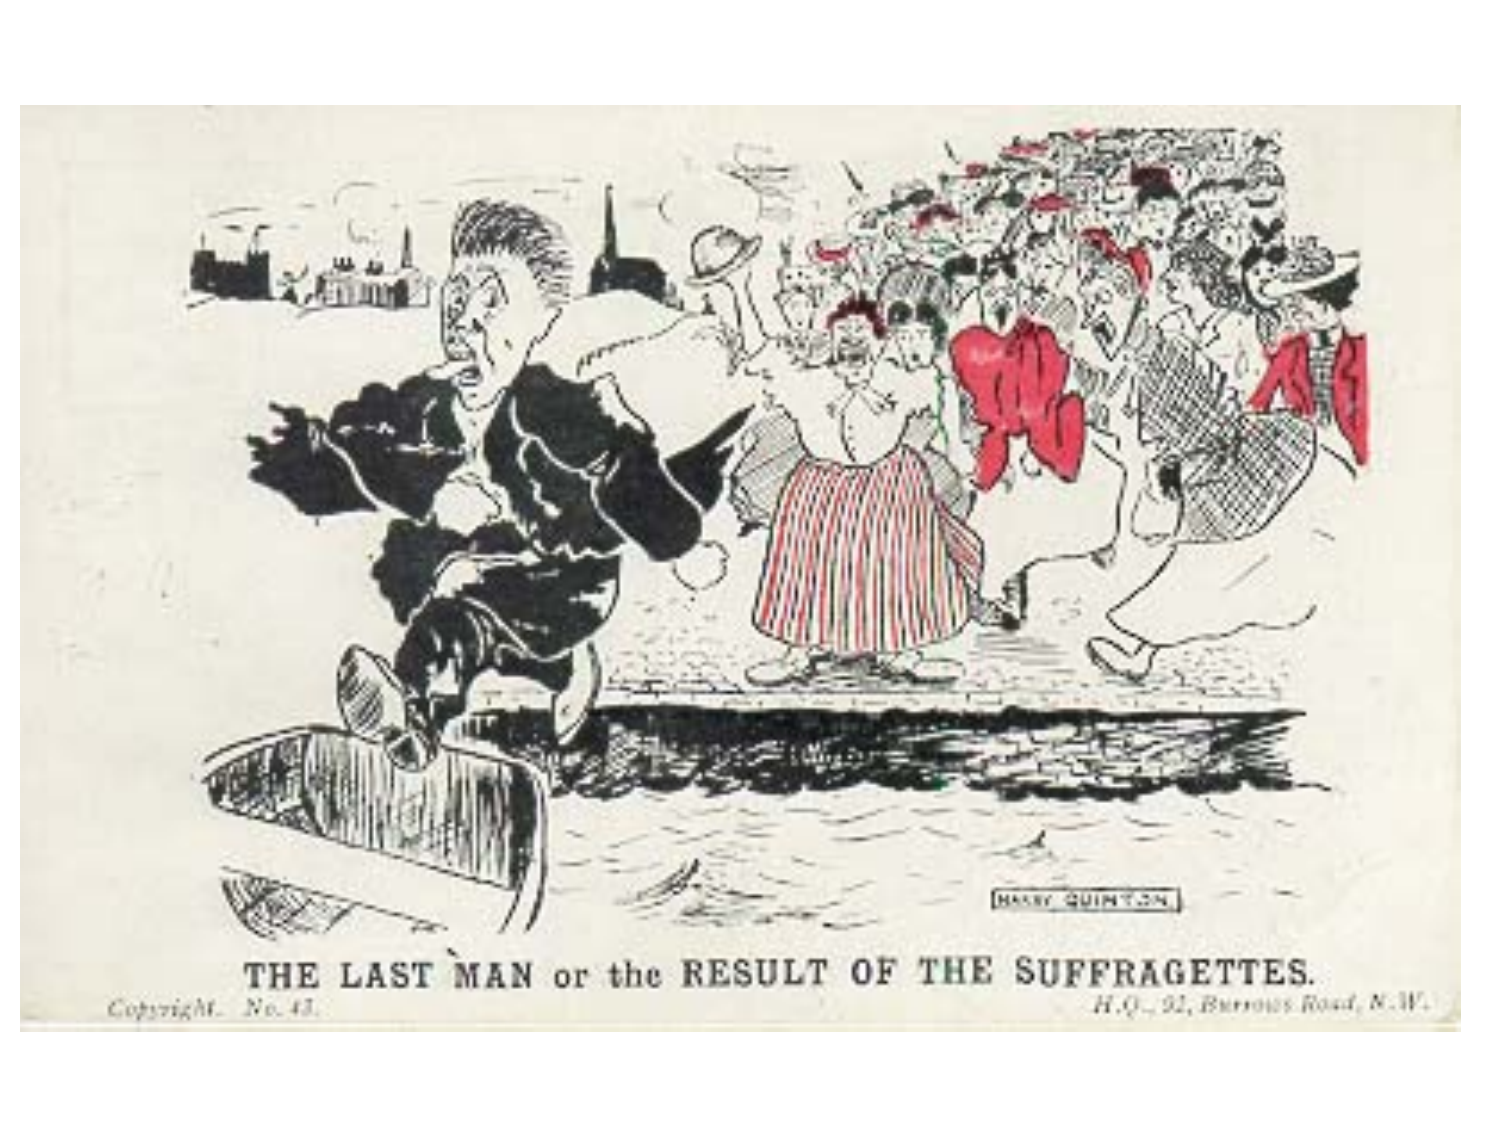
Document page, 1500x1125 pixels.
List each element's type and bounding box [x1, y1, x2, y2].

picture [19, 105, 1461, 1032]
